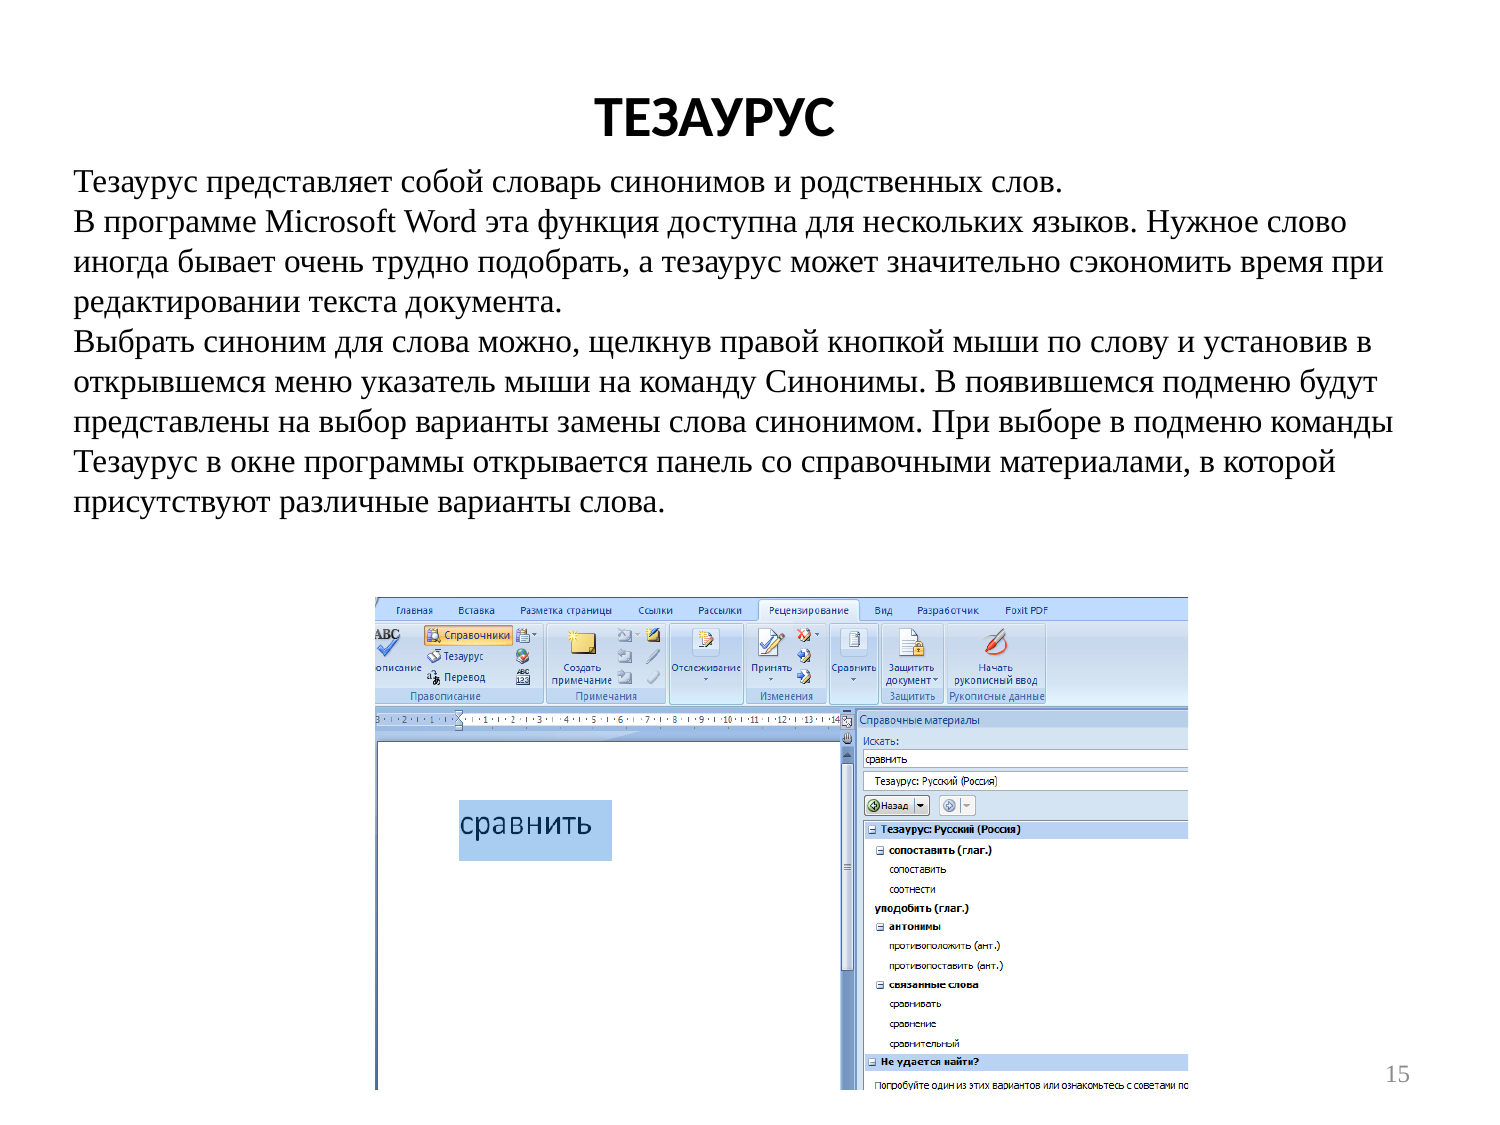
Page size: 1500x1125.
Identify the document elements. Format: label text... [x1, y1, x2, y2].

text_box Тезаурус представляет собой словарь синонимов и родственных слов. В программе Microsoft Word эта функция доступна для нескольких языков. Нужное слово иногда бывает очень трудно подобрать, а тезаурус может значительно сэкономить время при редактировании текста документа. Выбрать синоним для слова можно, щелкнув правой кнопкой мыши по слову и установив в открывшемся меню указатель мыши на команду Синонимы. В появившемся подменю будут представлены на выбор варианты замены слова синонимом. При выборе в подменю команды Тезаурус в окне программы открывается панель со справочными материалами, в которой присутствуют различные варианты слова. [58, 152, 1418, 617]
picture [374, 597, 1189, 1090]
text_box ТЕЗАУРУС [187, 70, 1243, 152]
slide_number 15 [1074, 1042, 1425, 1103]
